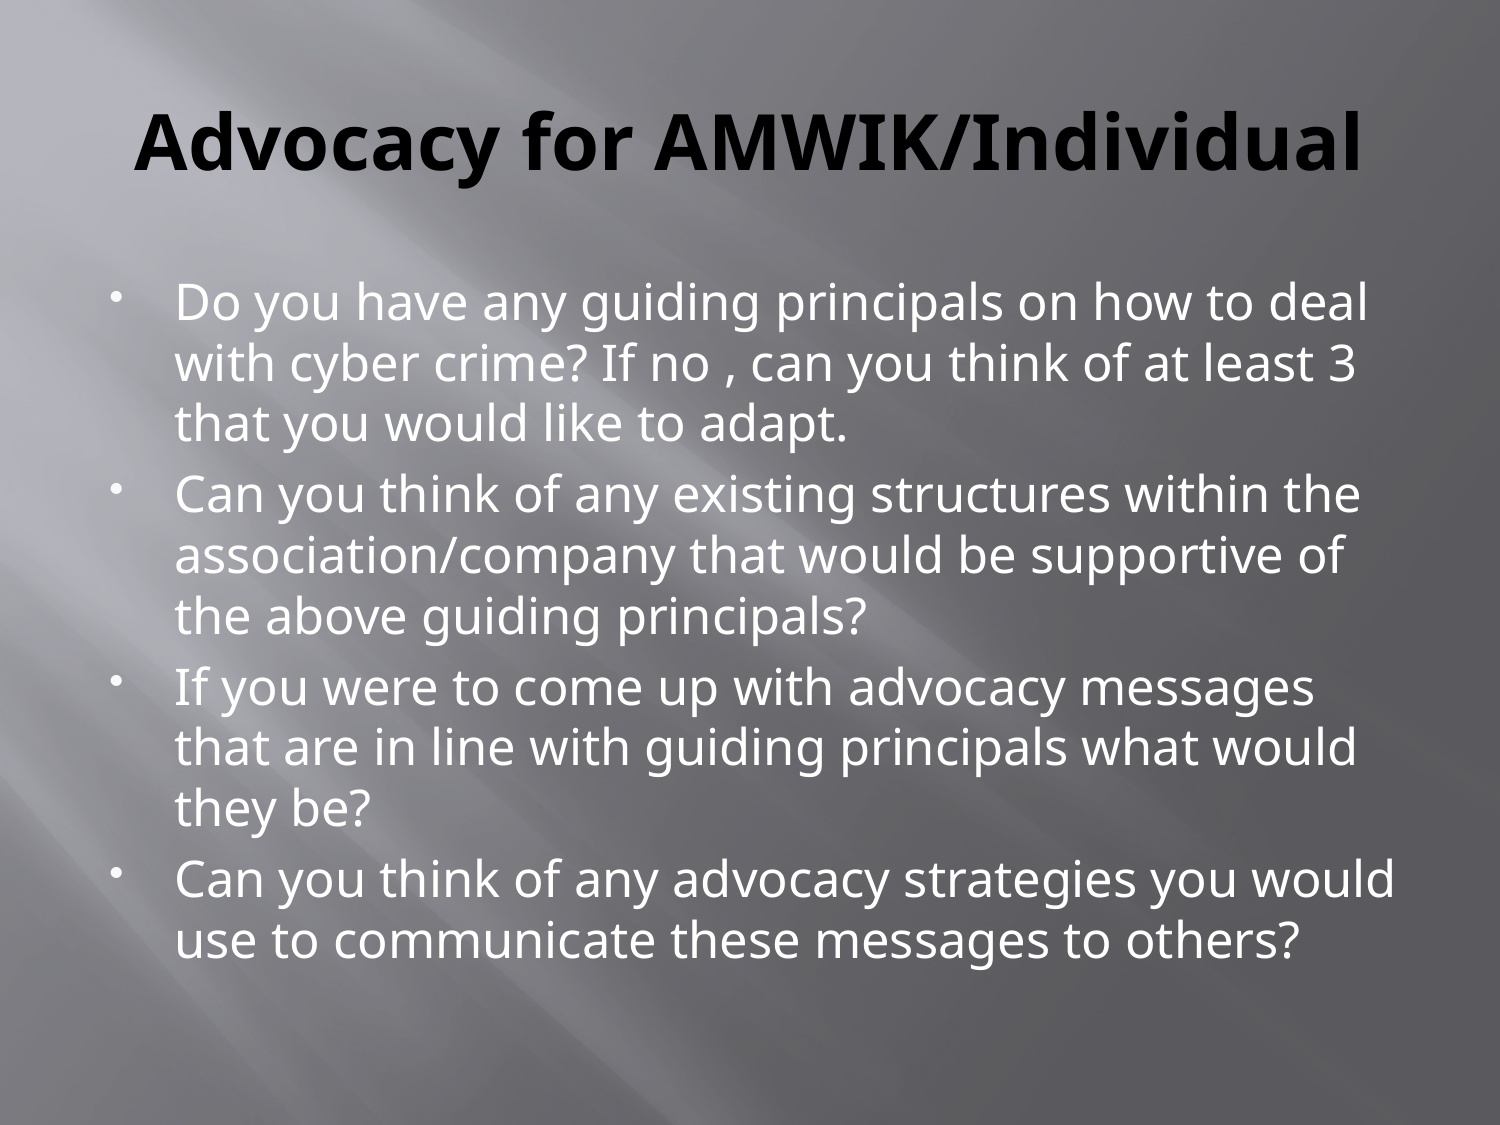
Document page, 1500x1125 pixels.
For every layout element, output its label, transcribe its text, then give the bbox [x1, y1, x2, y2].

title Advocacy for AMWIK/Individual [75, 45, 1425, 233]
list Do you have any guiding principals on how to deal with cyber crime? If no , can you think of at least 3 that you would like to adapt. Can you think of any existing structures within the association/company that would be supportive of the above guiding principals? If you were to come up with advocacy messages that are in line with guiding principals what would they be? Can you think of any advocacy strategies you would use to communicate these messages to others? [75, 262, 1425, 1035]
